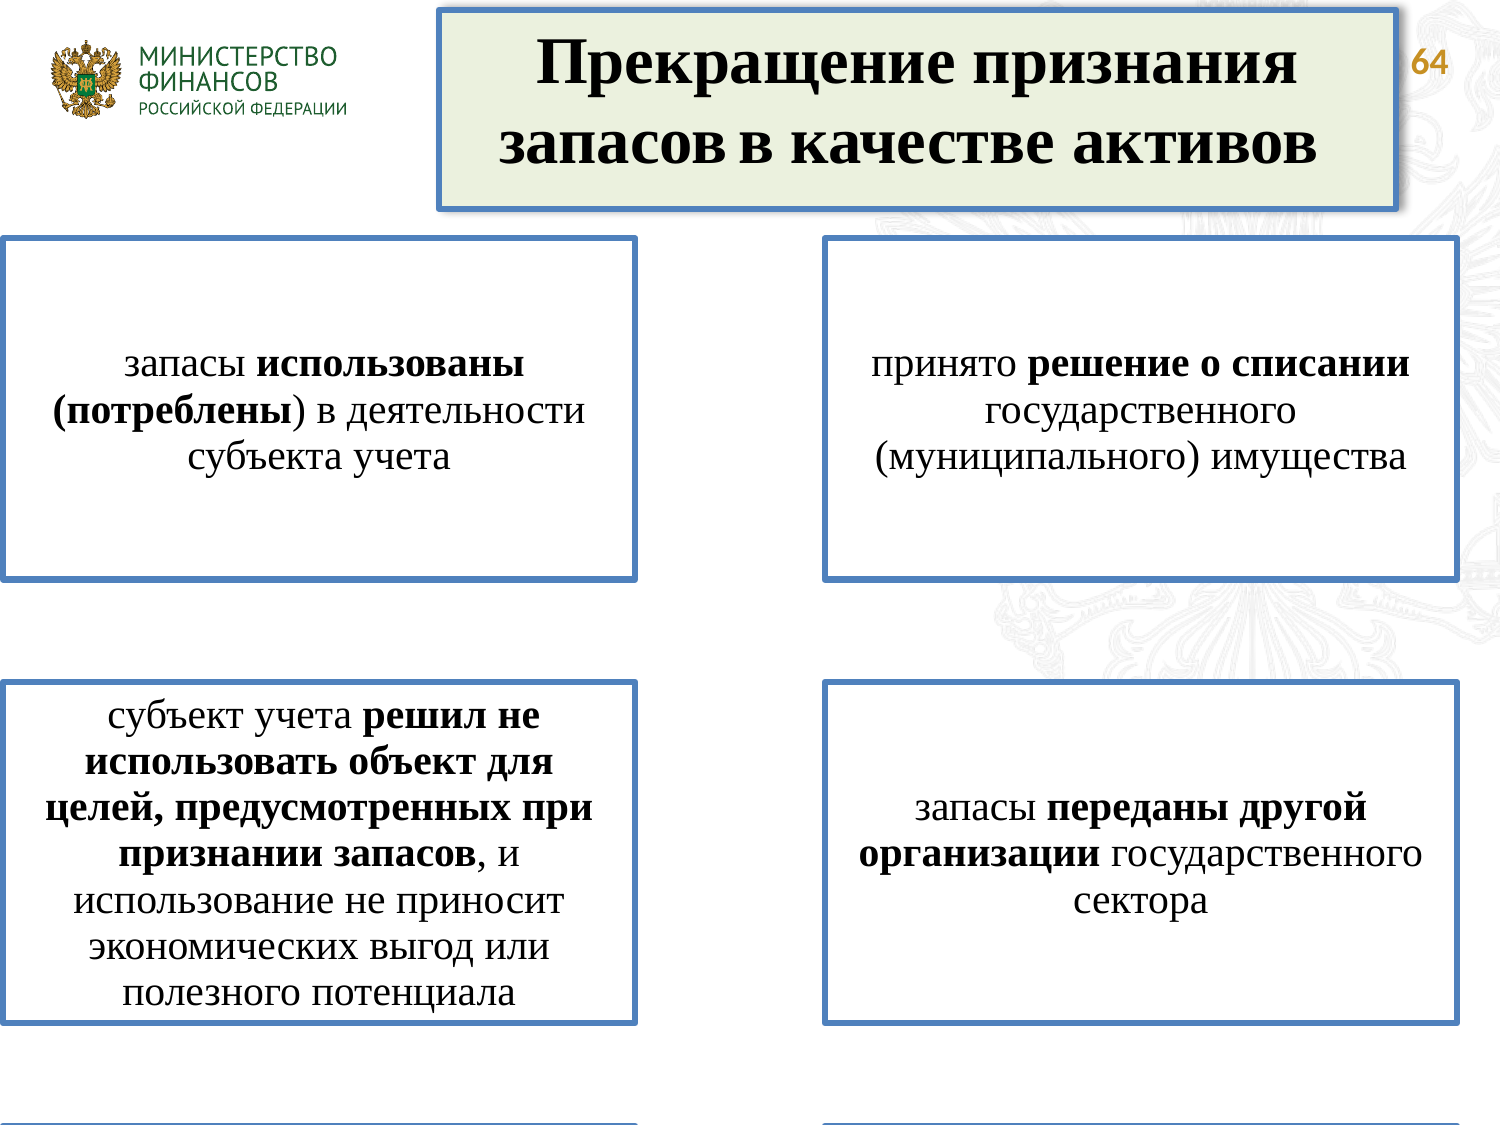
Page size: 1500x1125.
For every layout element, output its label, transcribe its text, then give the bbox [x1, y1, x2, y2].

text_box Прекращение признания запасов в качестве активов [437, 8, 1398, 211]
text_box 64 [1395, 29, 1485, 90]
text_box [2, 238, 1458, 1075]
